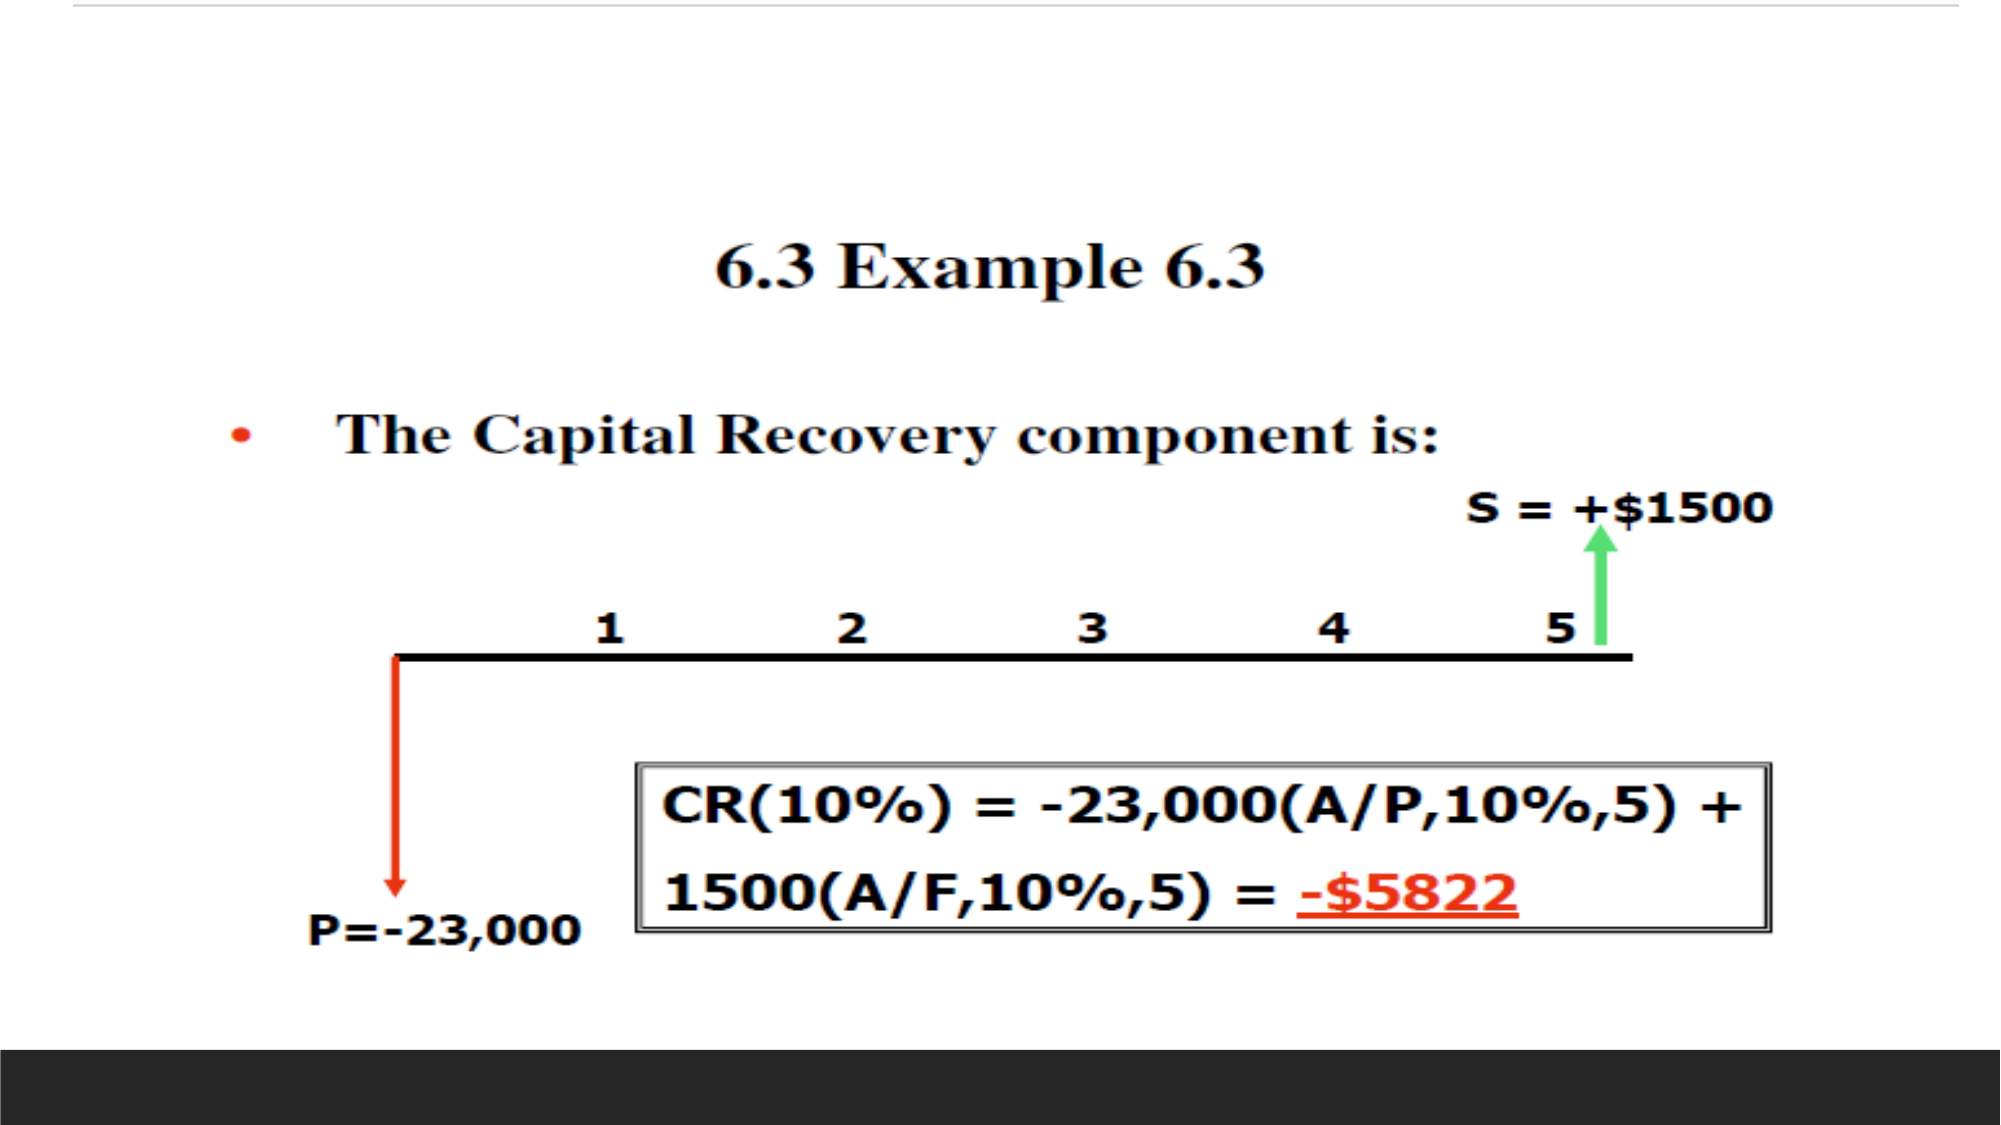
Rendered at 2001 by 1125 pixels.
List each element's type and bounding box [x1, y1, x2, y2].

picture [72, 0, 1960, 1049]
